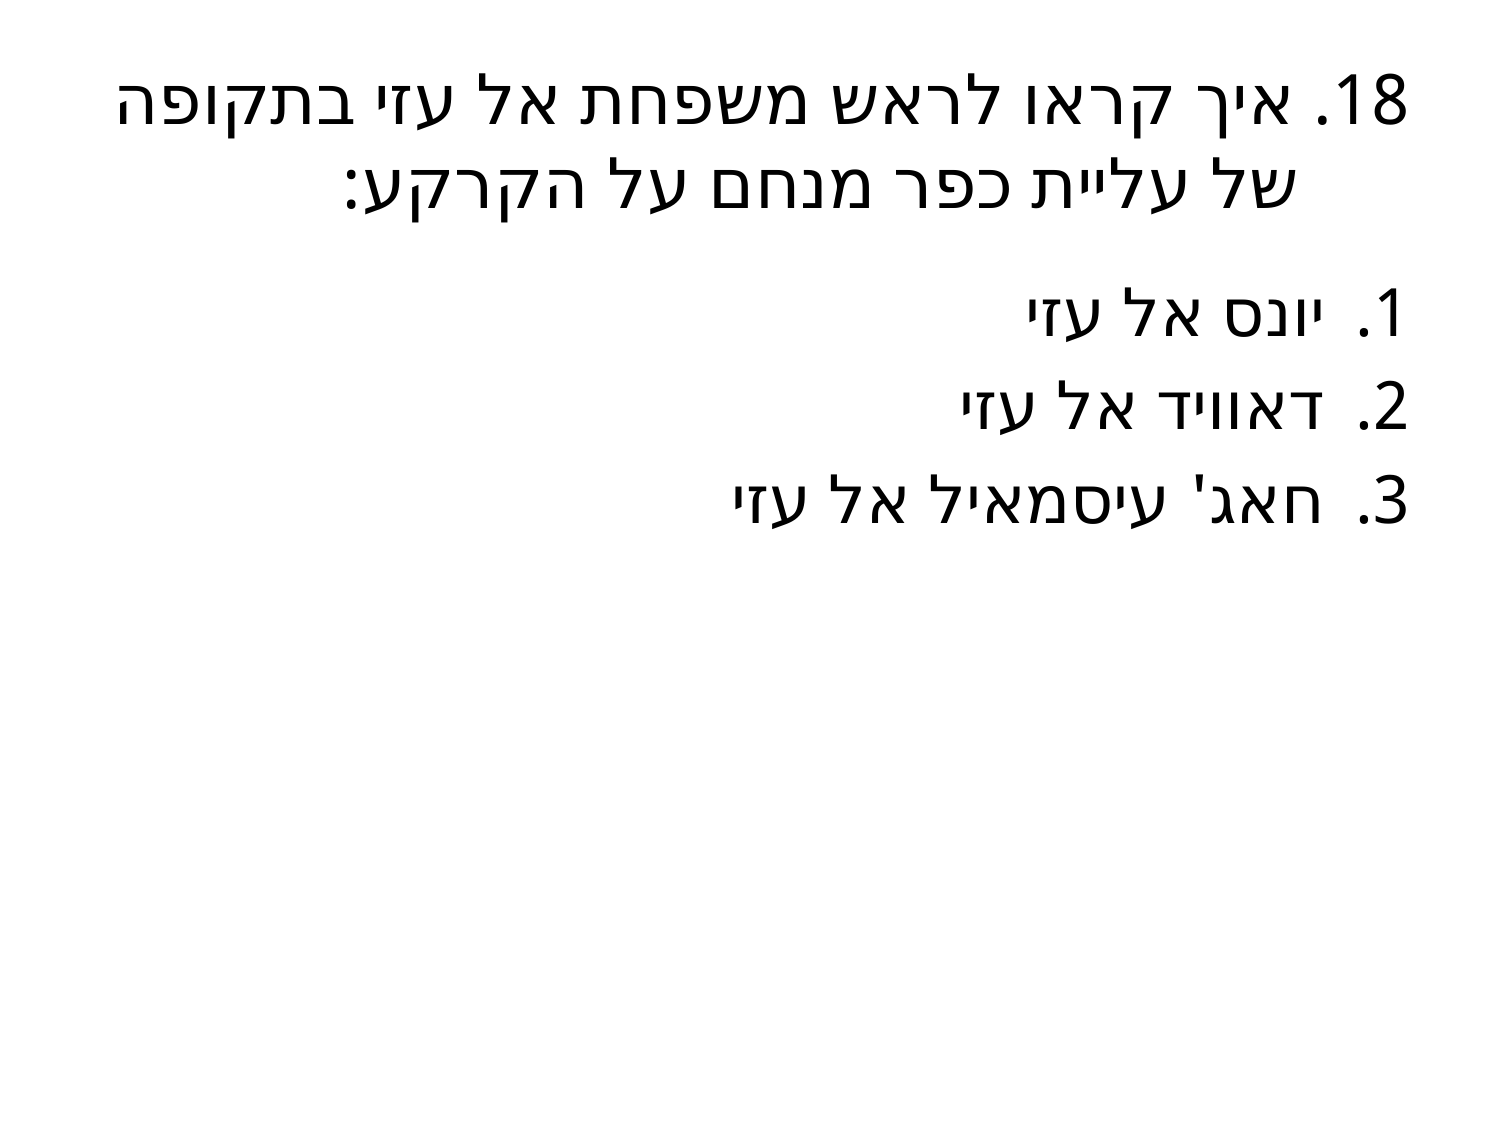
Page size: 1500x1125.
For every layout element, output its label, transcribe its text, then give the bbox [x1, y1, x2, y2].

title 18. איך קראו לראש משפחת אל עזי בתקופה של עליית כפר מנחם על הקרקע: [75, 45, 1425, 233]
list יונס אל עזי דאוויד אל עזי חאג' עיסמאיל אל עזי [75, 262, 1425, 1005]
